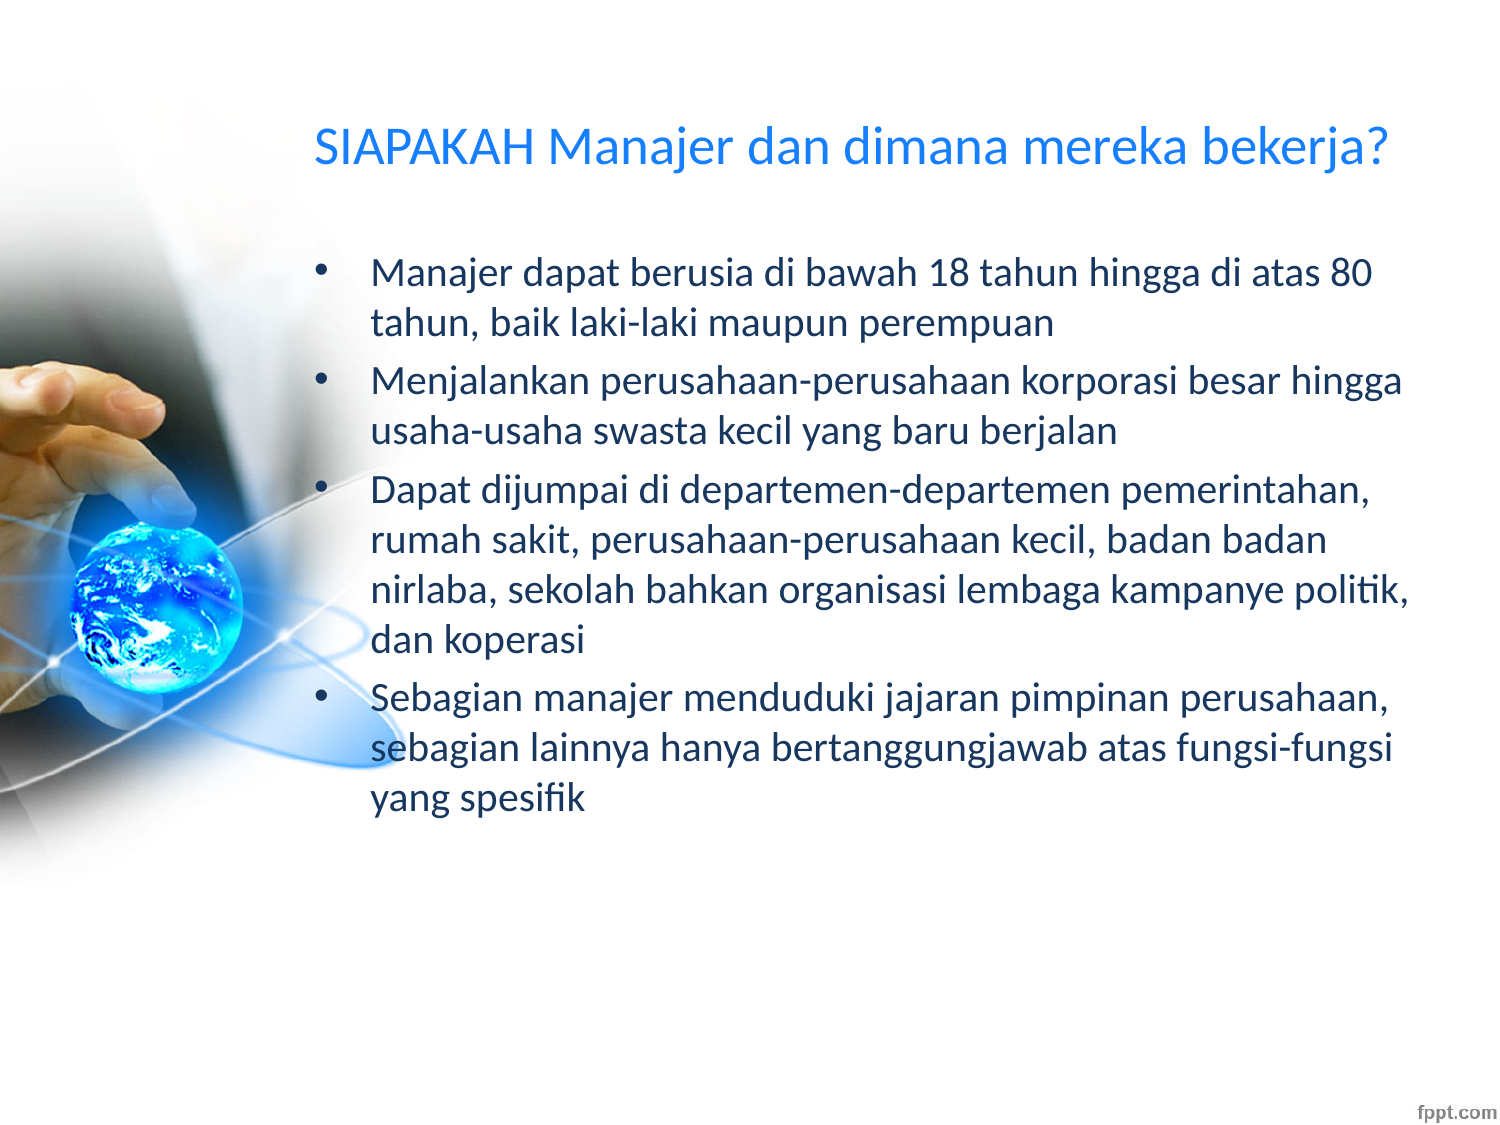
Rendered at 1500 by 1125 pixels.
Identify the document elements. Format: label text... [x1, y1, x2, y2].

title SIAPAKAH Manajer dan dimana mereka bekerja? [299, 86, 1450, 199]
list Manajer dapat berusia di bawah 18 tahun hingga di atas 80 tahun, baik laki-laki maupun perempuan Menjalankan perusahaan-perusahaan korporasi besar hingga usaha-usaha swasta kecil yang baru berjalan Dapat dijumpai di departemen-departemen pemerintahan, rumah sakit, perusahaan-perusahaan kecil, badan badan nirlaba, sekolah bahkan organisasi lembaga kampanye politik, dan koperasi Sebagian manajer menduduki jajaran pimpinan perusahaan, sebagian lainnya hanya bertanggungjawab atas fungsi-fungsi yang spesifik [299, 236, 1450, 939]
picture [0, 0, 1500, 1125]
